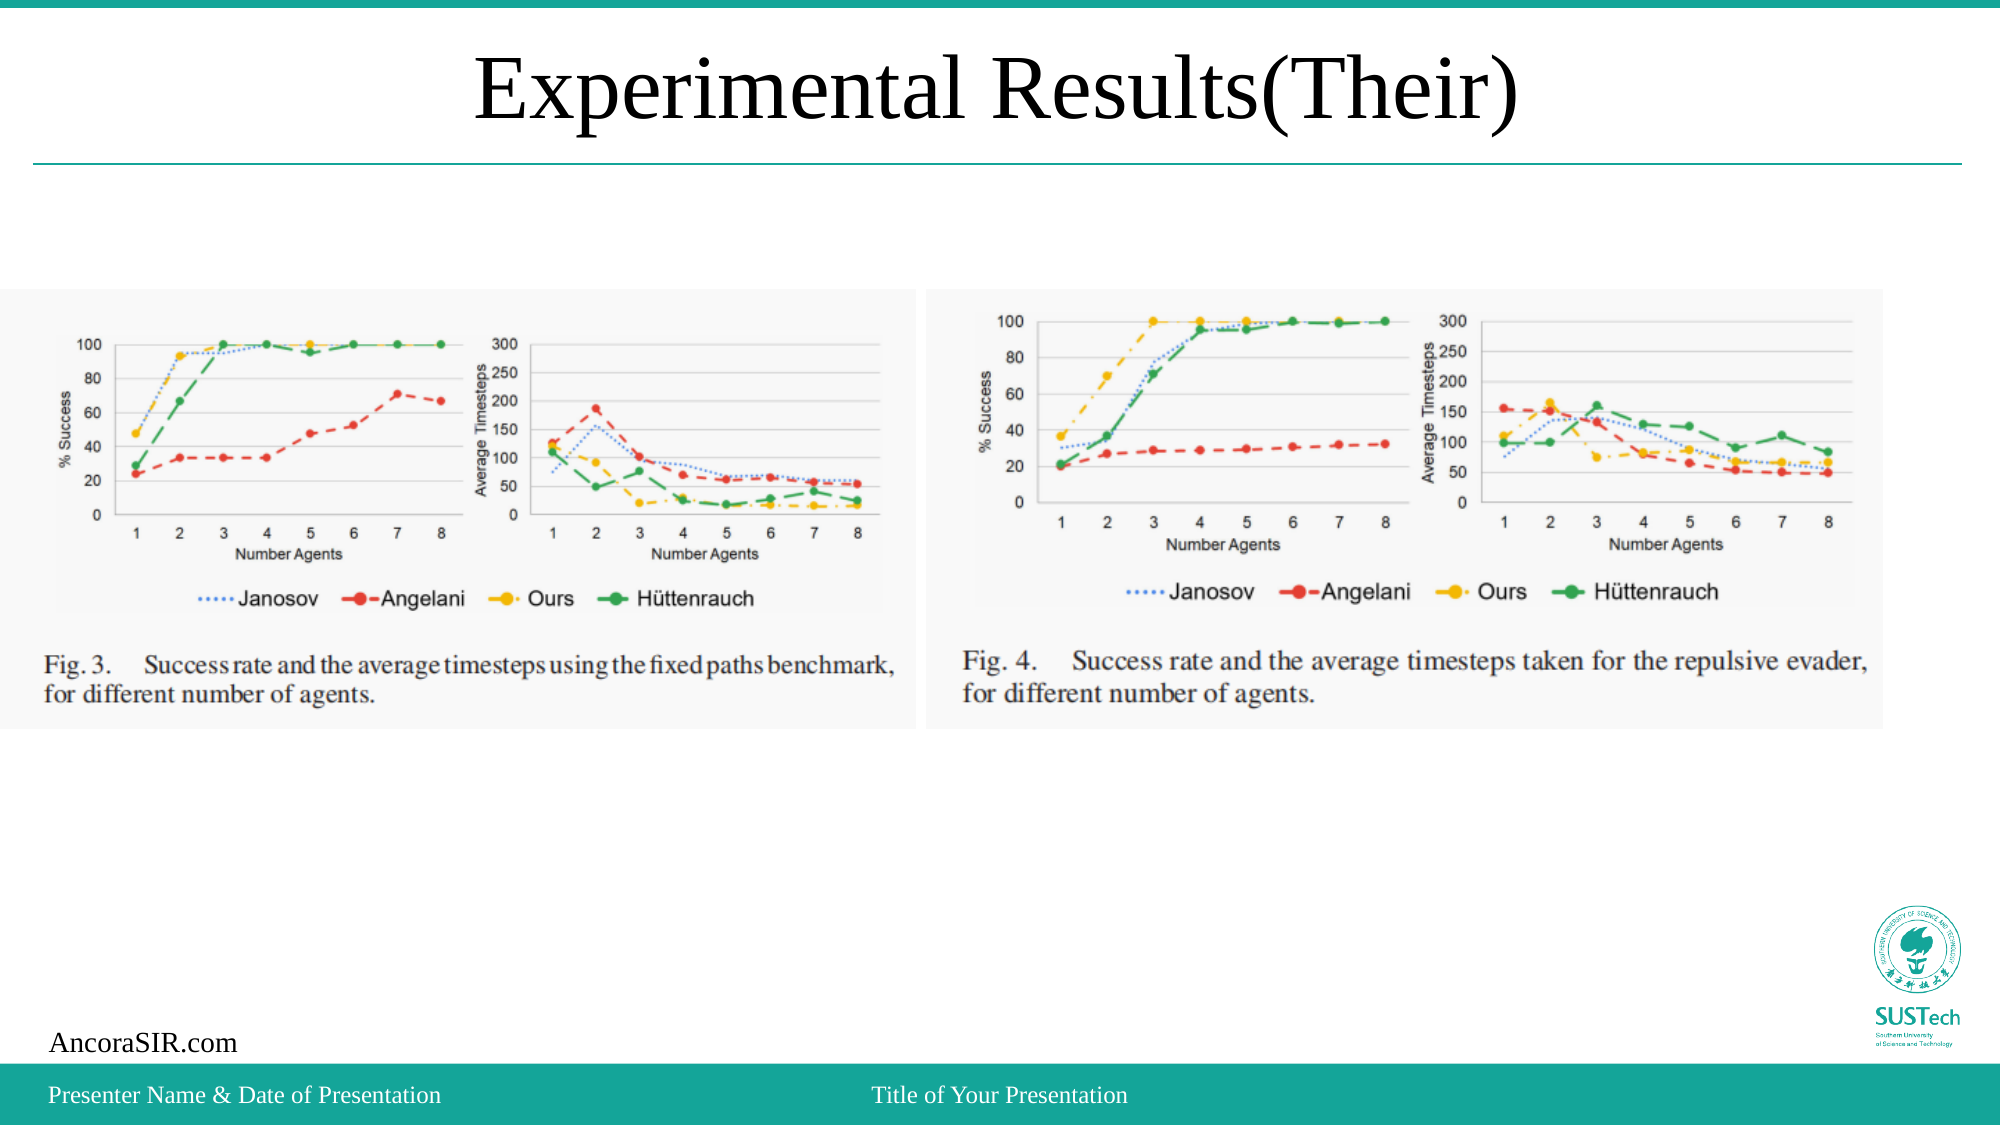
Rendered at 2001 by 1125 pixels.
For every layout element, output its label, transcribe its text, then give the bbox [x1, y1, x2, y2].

picture [1873, 904, 1962, 1055]
footer Title of Your Presentation [761, 1063, 1238, 1124]
title Experimental Results(Their) [32, 12, 1962, 165]
slide_number Presenter Name & Date of Presentation [32, 1063, 761, 1124]
slide_number [1238, 1063, 1962, 1124]
picture [926, 289, 1883, 729]
picture [0, 289, 916, 729]
